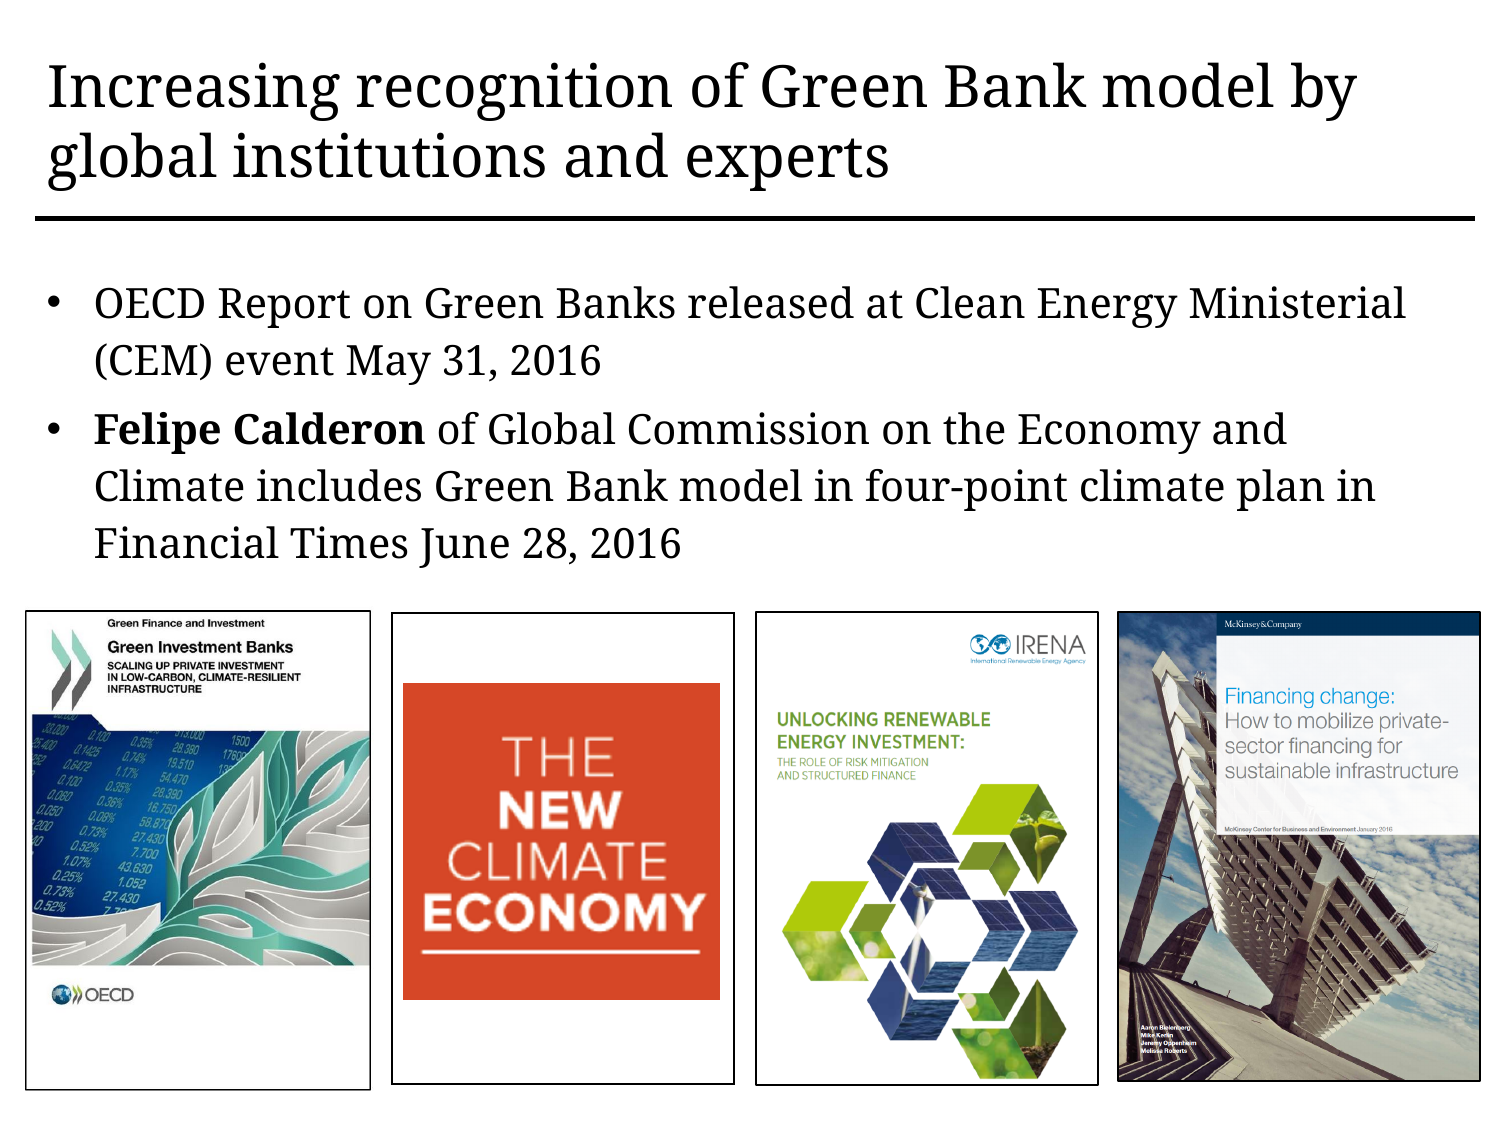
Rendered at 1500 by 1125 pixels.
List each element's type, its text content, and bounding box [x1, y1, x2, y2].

text_box OECD Report on Green Banks released at Clean Energy Ministerial (CEM) event May 31, 2016 Felipe Calderon of Global Commission on the Economy and Climate includes Green Bank model in four-point climate plan in Financial Times June 28, 2016 [31, 262, 1464, 575]
picture [756, 612, 1098, 1085]
picture [403, 683, 720, 1001]
text_box [391, 612, 735, 1085]
picture [1118, 612, 1480, 1081]
picture [19, 605, 378, 1096]
title Increasing recognition of Green Bank model by global institutions and experts [33, 24, 1471, 213]
